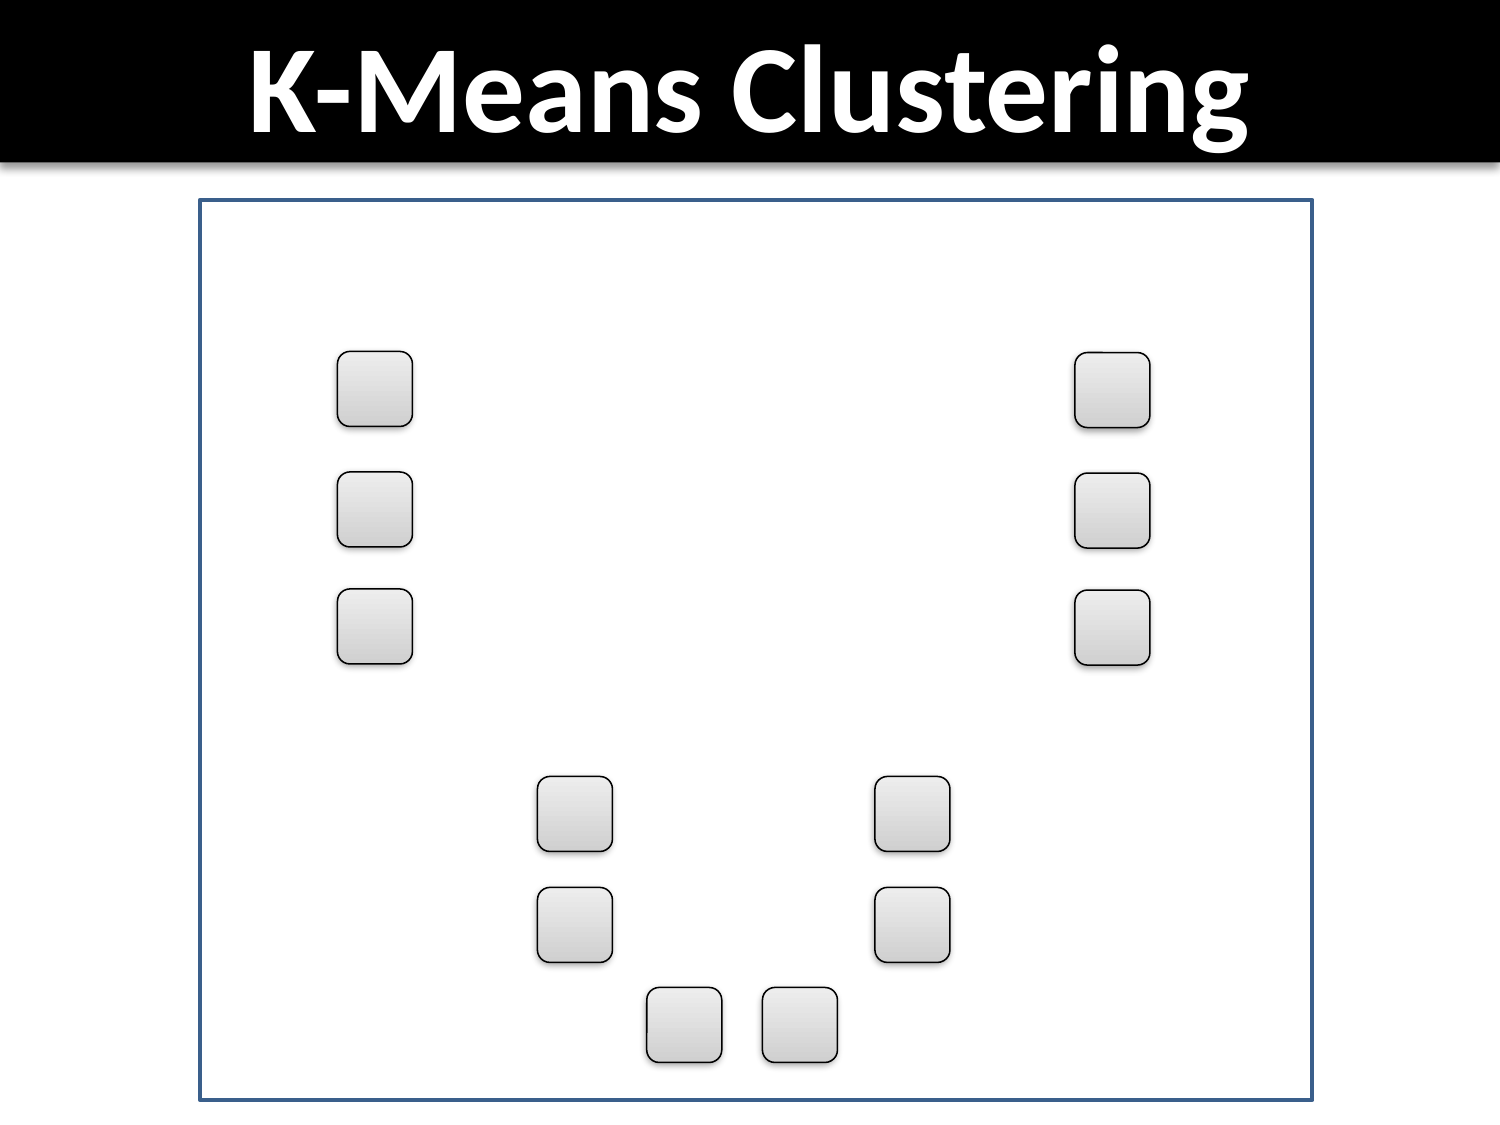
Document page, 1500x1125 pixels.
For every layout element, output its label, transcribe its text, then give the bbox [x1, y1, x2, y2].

text_box [198, 198, 1314, 1102]
title K-Means Clustering [0, 0, 1500, 150]
